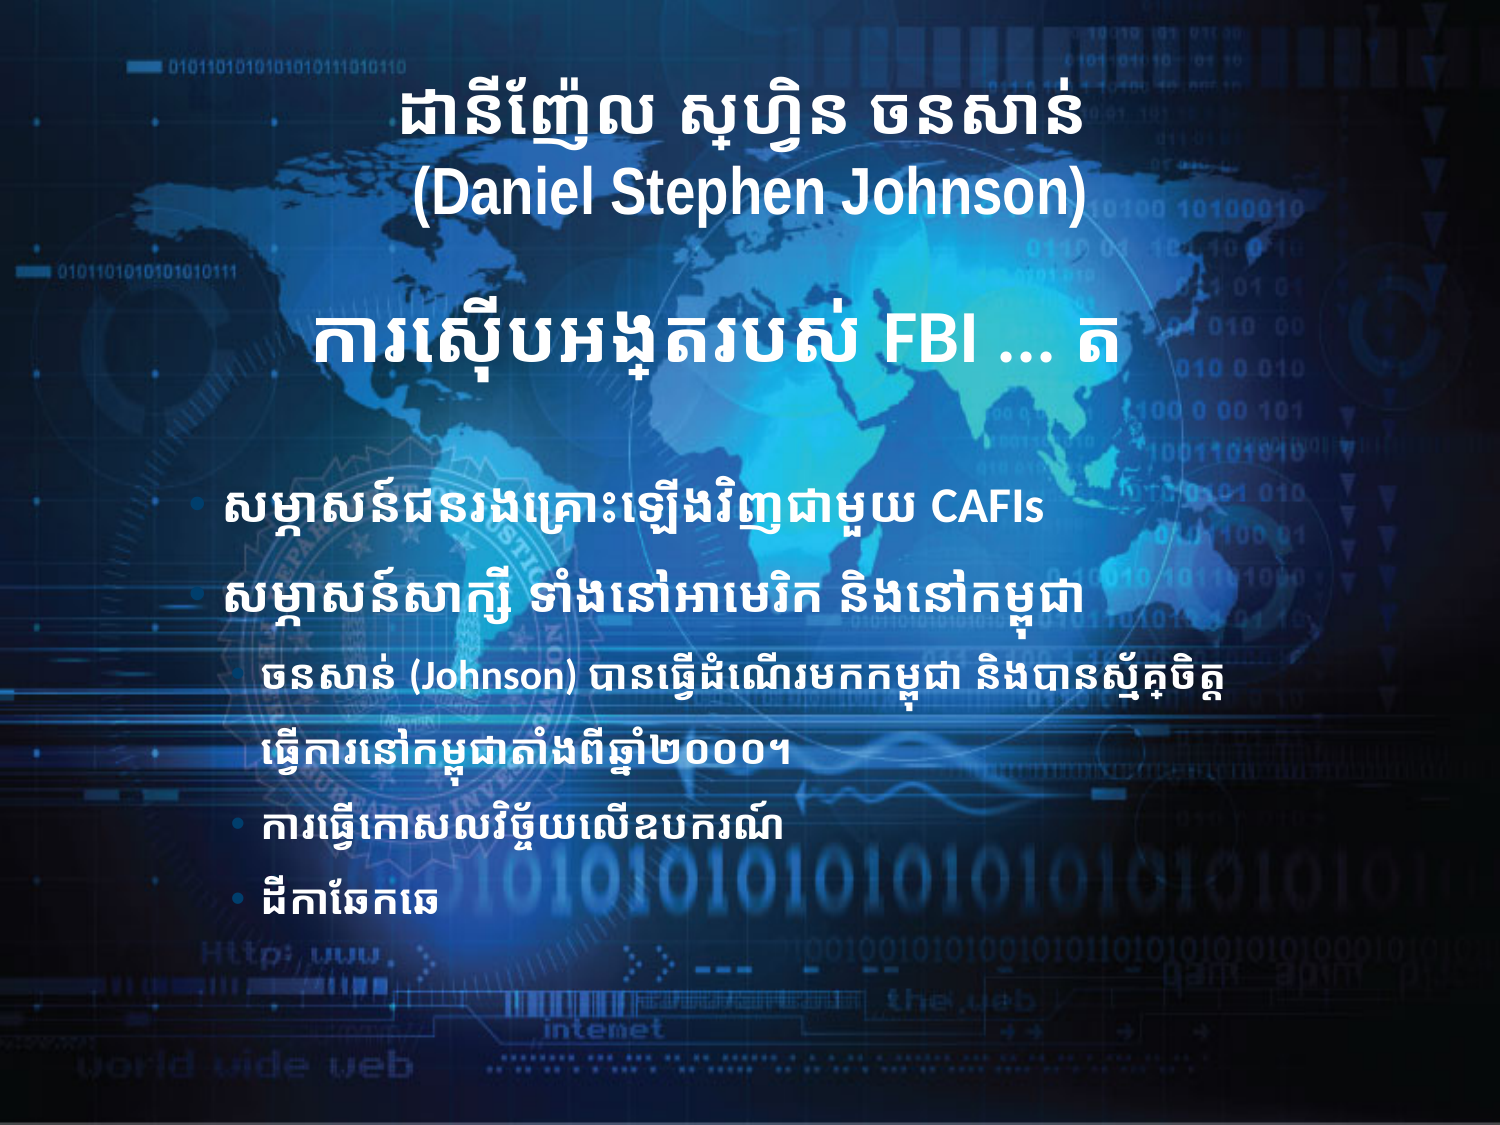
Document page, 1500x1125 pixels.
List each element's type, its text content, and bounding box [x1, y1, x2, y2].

picture [0, 0, 1500, 1125]
title ដានីញ៉ែល ស្ទេហ្វិន ចនសាន់ (Daniel Stephen Johnson) [184, 47, 1318, 236]
list ការស៊ើបអង្កេតរបស់ FBI ... ត សម្ភាសន៍ជនរងគ្រោះឡើងវិញជាមួយ CAFIs សម្ភាសន៍សាក្សី ទាំងនៅអាមេរិក និងនៅកម្ពុជា ចនសាន់ (Johnson) បានធ្វើដំណើរមកកម្ពុជា និងបានស្ម័គ្រចិត្តធ្វើការនៅកម្ពុជាតាំងពីឆ្នាំ២០០០។ ការធ្វើកោសលវិច្ច័យលើឧបករណ៍ ដីកាឆែកឆេ [101, 272, 1318, 995]
list [75, 262, 738, 1005]
